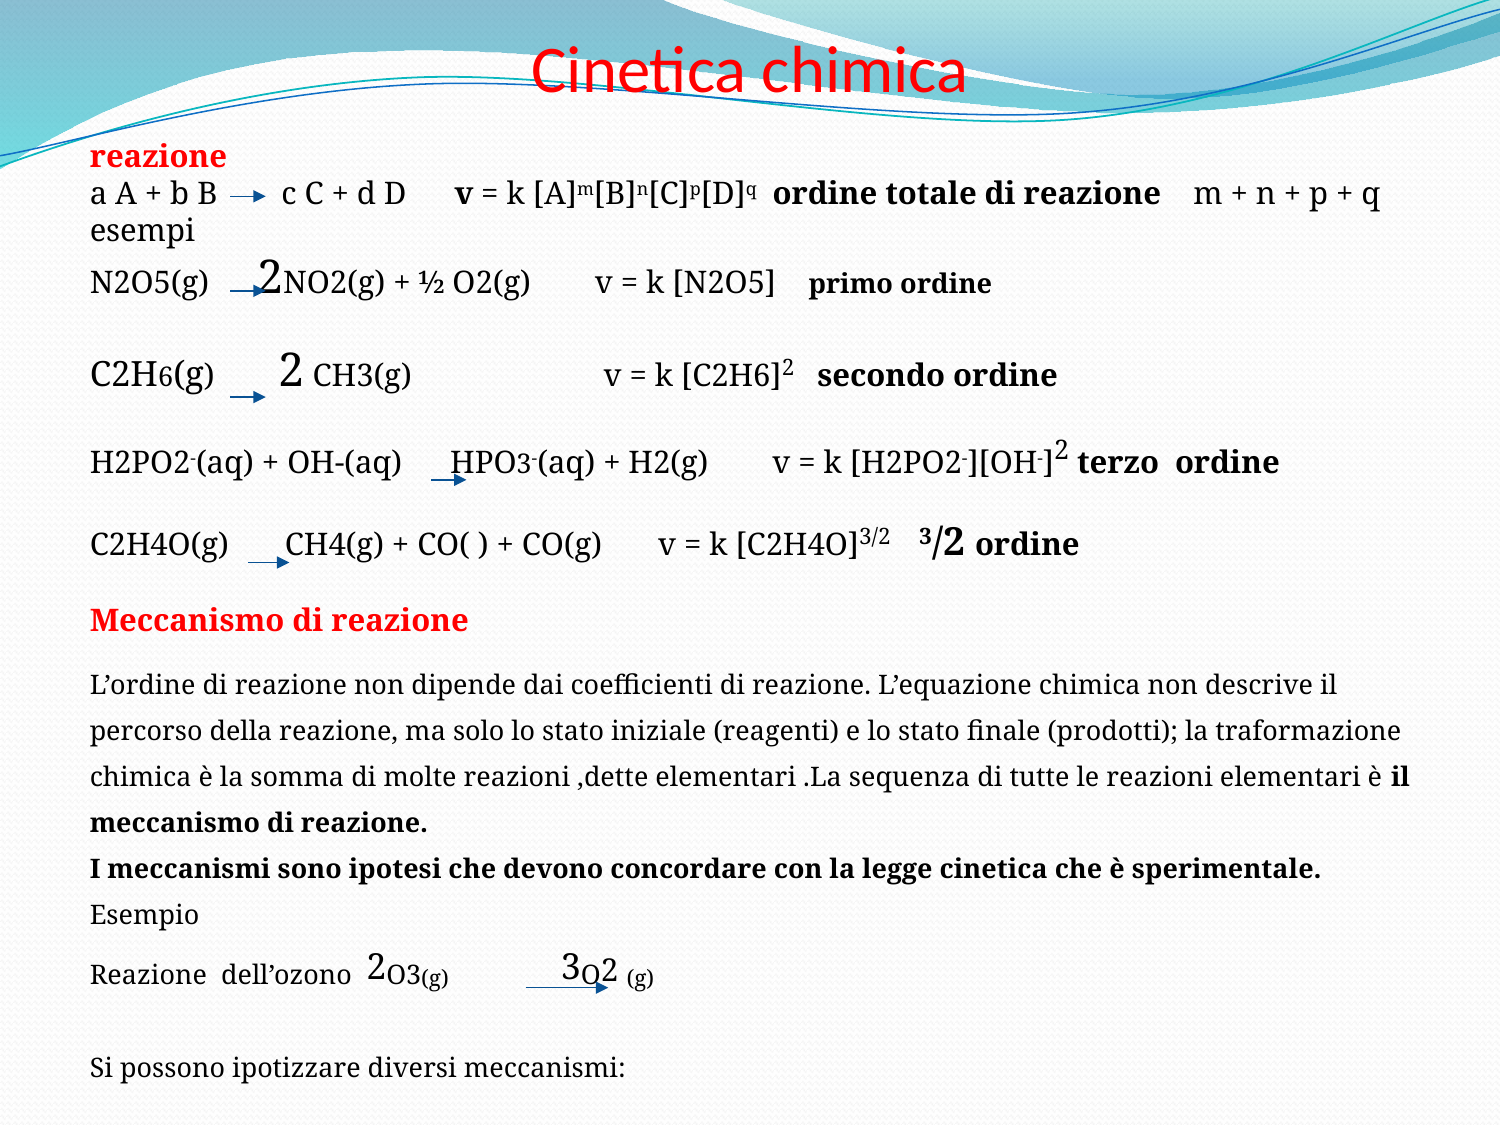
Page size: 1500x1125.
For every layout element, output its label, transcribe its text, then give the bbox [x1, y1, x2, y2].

title Cinetica chimica [75, 0, 1425, 106]
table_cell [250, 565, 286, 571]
list reazione a A + b B c C + d D v = k [A]m[B]n[C]p[D]q ordine totale di reazione m + n + p + q esempi N2O5(g) 2NO2(g) + ½ O2(g) v = k [N2O5] primo ordine C2H6(g) 2 CH3(g) v = k [C2H6]2 secondo ordine H2PO2-(aq) + OH-(aq) HPO3-(aq) + H2(g) v = k [H2PO2-][OH-]2 terzo ordine C2H4O(g) CH4(g) + CO( ) + CO(g) v = k [C2H4O]3/2 3/2 ordine Meccanismo di reazione L’ordine di reazione non dipende dai coefficienti di reazione. L’equazione chimica non descrive il percorso della reazione, ma solo lo stato iniziale (reagenti) e lo stato finale (prodotti); la traformazione chimica è la somma di molte reazioni ,dette elementari .La sequenza di tutte le reazioni elementari è il meccanismo di reazione. I meccanismi sono ipotesi che devono concordare con la legge cinetica che è sperimentale. Esempio Reazione dell’ozono 2O3(g) 3O2 (g) Si possono ipotizzare diversi meccanismi: [75, 128, 1425, 1125]
table_cell O + N2 – › NO + N [528, 990, 605, 997]
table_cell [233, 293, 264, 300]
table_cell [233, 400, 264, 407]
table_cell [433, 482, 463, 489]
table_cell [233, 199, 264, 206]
